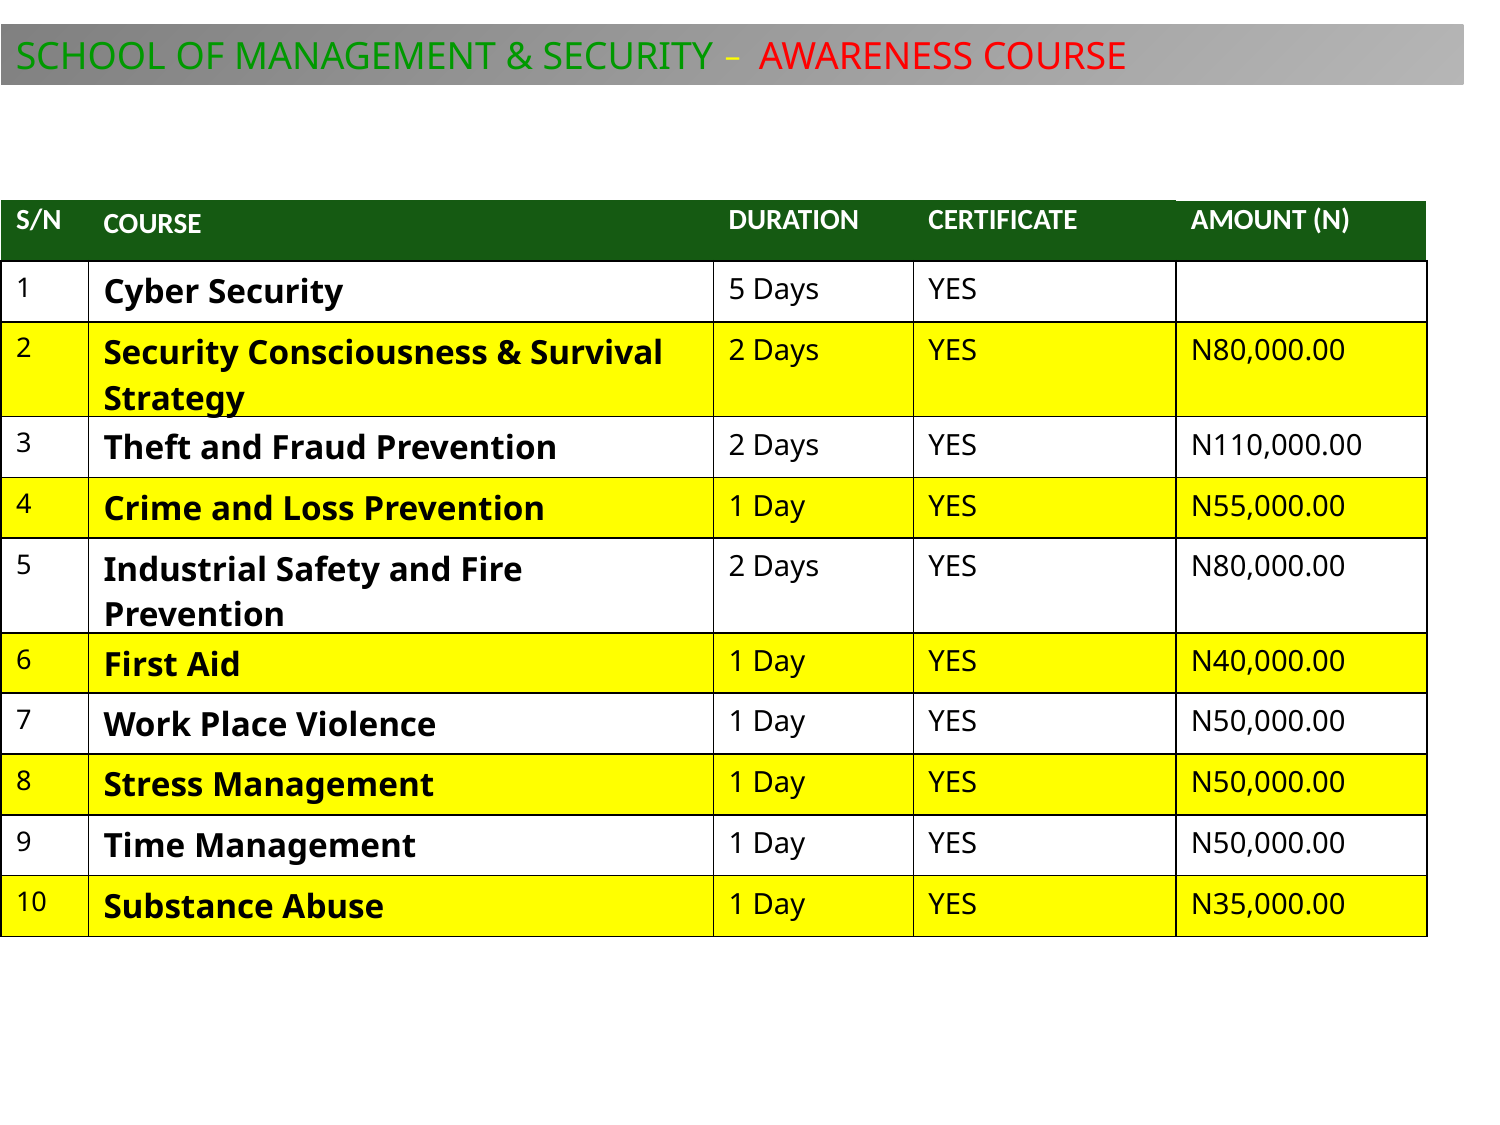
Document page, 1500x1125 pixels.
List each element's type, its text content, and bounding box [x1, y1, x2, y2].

table_cell N110,000.00 [1177, 417, 1426, 477]
table_cell 2 Days [714, 417, 913, 477]
table_cell 2 Days [714, 539, 913, 632]
table_cell Crime and Loss Prevention [89, 478, 713, 537]
table_cell N80,000.00 [1177, 323, 1426, 416]
table_header COURSE [88, 200, 713, 260]
table_cell 2 [2, 323, 88, 416]
table_cell N80,000.00 [1177, 539, 1426, 632]
table_cell 1 [2, 262, 88, 321]
table_cell Cyber Security [89, 262, 713, 321]
table_cell 5 [2, 539, 88, 632]
table_cell YES [914, 755, 1175, 814]
table_header DURATION [713, 200, 913, 260]
table_cell Theft and Fraud Prevention [89, 417, 713, 477]
table_cell [1177, 262, 1426, 321]
table_cell 4 [2, 478, 88, 537]
table_cell N35,000.00 [1177, 876, 1426, 936]
table_cell YES [914, 323, 1175, 416]
table_cell 1 Day [714, 694, 913, 753]
table_cell YES [914, 634, 1175, 692]
table_cell N40,000.00 [1177, 634, 1426, 692]
table_cell 1 Day [714, 634, 913, 692]
table_cell 6 [2, 634, 88, 692]
table_header AMOUNT (N) [1176, 201, 1426, 260]
table_cell Stress Management [89, 755, 713, 814]
text_box SCHOOL OF MANAGEMENT & SECURITY – AWARENESS COURSE [1, 24, 1464, 85]
table_cell 9 [2, 816, 88, 875]
table_cell 1 Day [714, 876, 913, 936]
table_cell 10 [2, 876, 88, 936]
table_cell YES [914, 816, 1175, 875]
table_header CERTIFICATE [913, 200, 1176, 260]
table_header S/N [1, 200, 88, 260]
table_cell 8 [2, 755, 88, 814]
table_cell N50,000.00 [1177, 694, 1426, 753]
table_cell N50,000.00 [1177, 816, 1426, 875]
table_cell 1 Day [714, 755, 913, 814]
table_cell YES [914, 539, 1175, 632]
table_cell 7 [2, 694, 88, 753]
table_cell 1 Day [714, 816, 913, 875]
table_cell YES [914, 876, 1175, 936]
table_cell Time Management [89, 816, 713, 875]
table_cell YES [914, 478, 1175, 537]
table_cell YES [914, 262, 1175, 321]
table_cell 5 Days [714, 262, 913, 321]
table_cell First Aid [89, 634, 713, 692]
table_cell N50,000.00 [1177, 755, 1426, 814]
table_cell Industrial Safety and Fire Prevention [89, 539, 713, 632]
table_cell 2 Days [714, 323, 913, 416]
table_cell N55,000.00 [1177, 478, 1426, 537]
table_cell YES [914, 417, 1175, 477]
table_cell Work Place Violence [89, 694, 713, 753]
table_cell YES [914, 694, 1175, 753]
table_cell 3 [2, 417, 88, 477]
table_cell Substance Abuse [89, 876, 713, 936]
table_cell 1 Day [714, 478, 913, 537]
table_cell Security Consciousness & Survival Strategy [89, 323, 713, 416]
